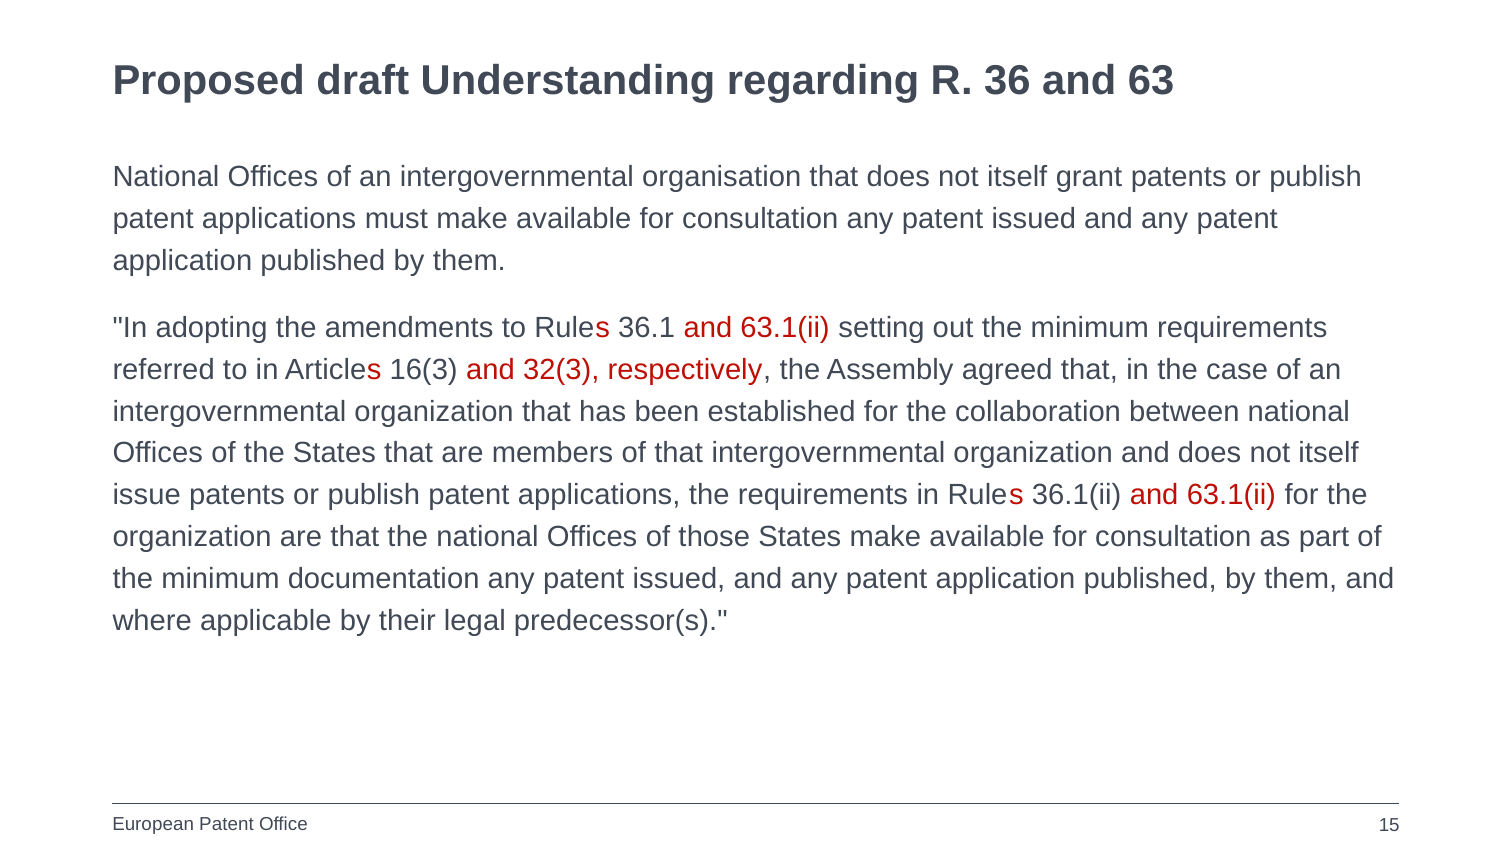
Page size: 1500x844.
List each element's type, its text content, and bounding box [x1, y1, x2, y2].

list National Offices of an intergovernmental organisation that does not itself grant patents or publish patent applications must make available for consultation any patent issued and any patent application published by them. "In adopting the amendments to Rules 36.1 and 63.1(ii) setting out the minimum requirements referred to in Articles 16(3) and 32(3), respectively, the Assembly agreed that, in the case of an intergovernmental organization that has been established for the collaboration between national Offices of the States that are members of that intergovernmental organization and does not itself issue patents or publish patent applications, the requirements in Rules 36.1(ii) and 63.1(ii) for the organization are that the national Offices of those States make available for consultation as part of the minimum documentation any patent issued, and any patent application published, by them, and where applicable by their legal predecessor(s)." [112, 150, 1400, 777]
title Proposed draft Understanding regarding R. 36 and 63 [112, 44, 1400, 111]
slide_number 15 [1049, 812, 1400, 840]
